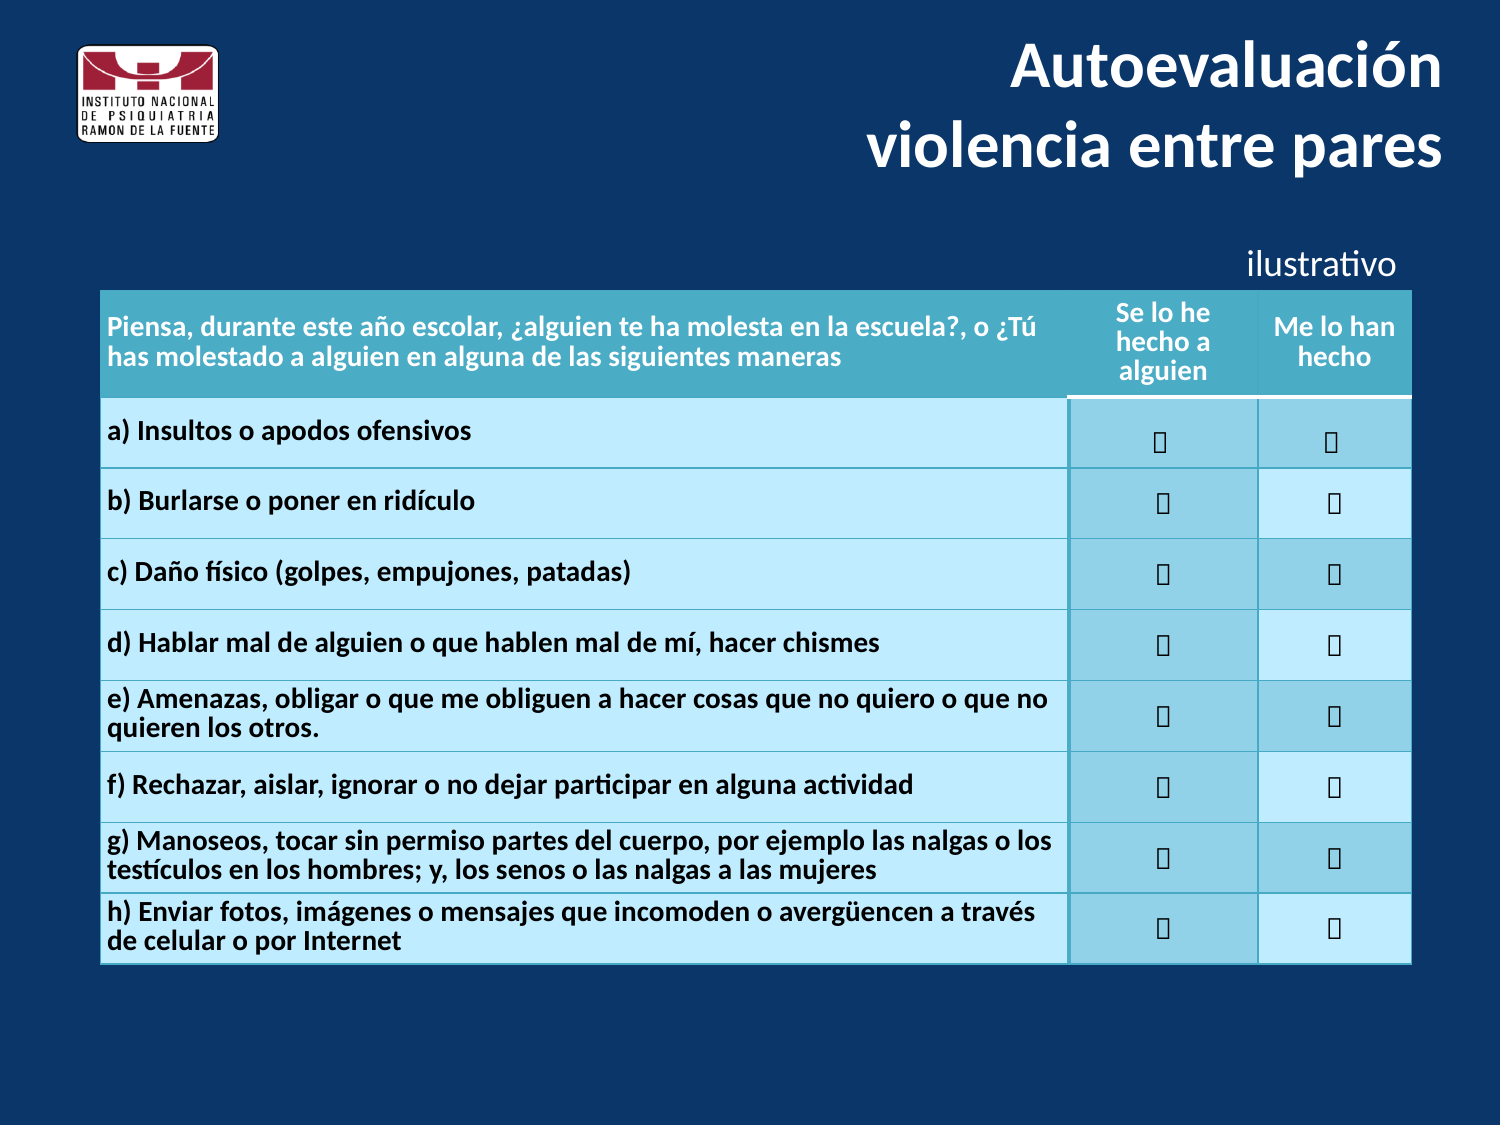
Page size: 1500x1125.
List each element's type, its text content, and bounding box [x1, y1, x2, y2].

table_cell d) Hablar mal de alguien o que hablen mal de mí, hacer chismes [101, 610, 1067, 680]
title Autoevaluación violencia entre pares [277, 7, 1459, 195]
text_box ilustrativo [1080, 231, 1412, 292]
table_cell  [1071, 399, 1257, 467]
table_cell  [1071, 681, 1257, 751]
table_cell  [1259, 823, 1411, 892]
table_cell f) Rechazar, aislar, ignorar o no dejar participar en alguna actividad [101, 752, 1067, 822]
table_cell  [1259, 894, 1411, 963]
table_cell  [1071, 823, 1257, 892]
table_cell c) Daño físico (golpes, empujones, patadas) [101, 539, 1067, 609]
table_cell  [1071, 752, 1257, 822]
table_header Me lo han hecho [1259, 292, 1411, 395]
table_cell b) Burlarse o poner en ridículo [101, 469, 1067, 538]
table_cell  [1259, 469, 1411, 538]
table_cell a) Insultos o apodos ofensivos [101, 398, 1067, 467]
table_cell  [1071, 610, 1257, 680]
table_cell  [1071, 894, 1257, 963]
table_cell g) Manoseos, tocar sin permiso partes del cuerpo, por ejemplo las nalgas o los testículos en los hombres; y, los senos o las nalgas a las mujeres [101, 823, 1067, 892]
table_cell h) Enviar fotos, imágenes o mensajes que incomoden o avergüencen a través de celular o por Internet [101, 894, 1067, 963]
table_cell  [1259, 539, 1411, 609]
table_cell  [1071, 469, 1257, 538]
picture [76, 44, 219, 143]
table_header Piensa, durante este año escolar, ¿alguien te ha molesta en la escuela?, o ¿Tú has molestado a alguien en alguna de las siguientes maneras [101, 291, 1067, 396]
table_cell  [1259, 610, 1411, 680]
table_cell  [1259, 399, 1411, 467]
table_header Se lo he hecho a alguien [1071, 291, 1257, 395]
table_cell e) Amenazas, obligar o que me obliguen a hacer cosas que no quiero o que no quieren los otros. [101, 681, 1067, 751]
table_cell  [1259, 752, 1411, 822]
table_cell  [1071, 539, 1257, 609]
table_cell  [1259, 681, 1411, 751]
